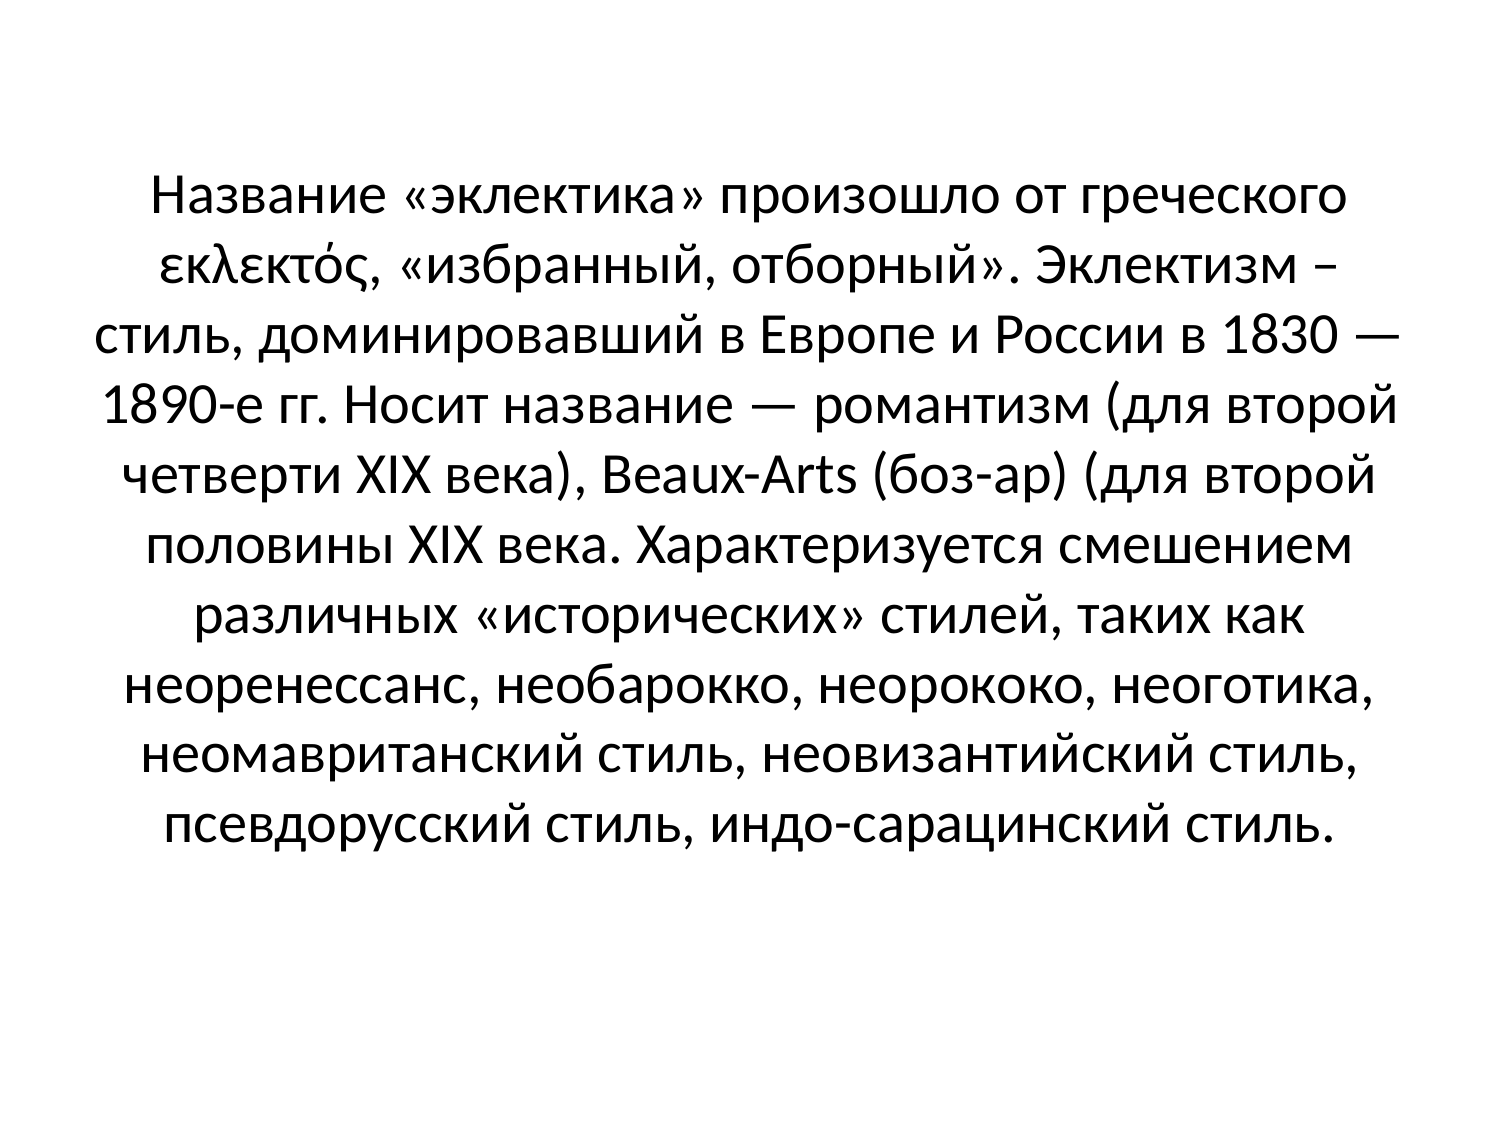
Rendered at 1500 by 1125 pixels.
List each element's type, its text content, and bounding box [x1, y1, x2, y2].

title Название «эклектика» произошло от греческого εκλεκτός, «избранный, отборный». Эклектизм –стиль, доминировавший в Европе и России в 1830 — 1890-е гг. Носит название — романтизм (для второй четверти XIX века), Beaux-Arts (боз-ар) (для второй половины XIX века. Характеризуется смешением различных «исторических» стилей, таких как неоренессанс, необарокко, неорококо, неоготика, неомавританский стиль, неовизантийский стиль, псевдорусский стиль, индо-сарацинский стиль. [75, 45, 1425, 1035]
